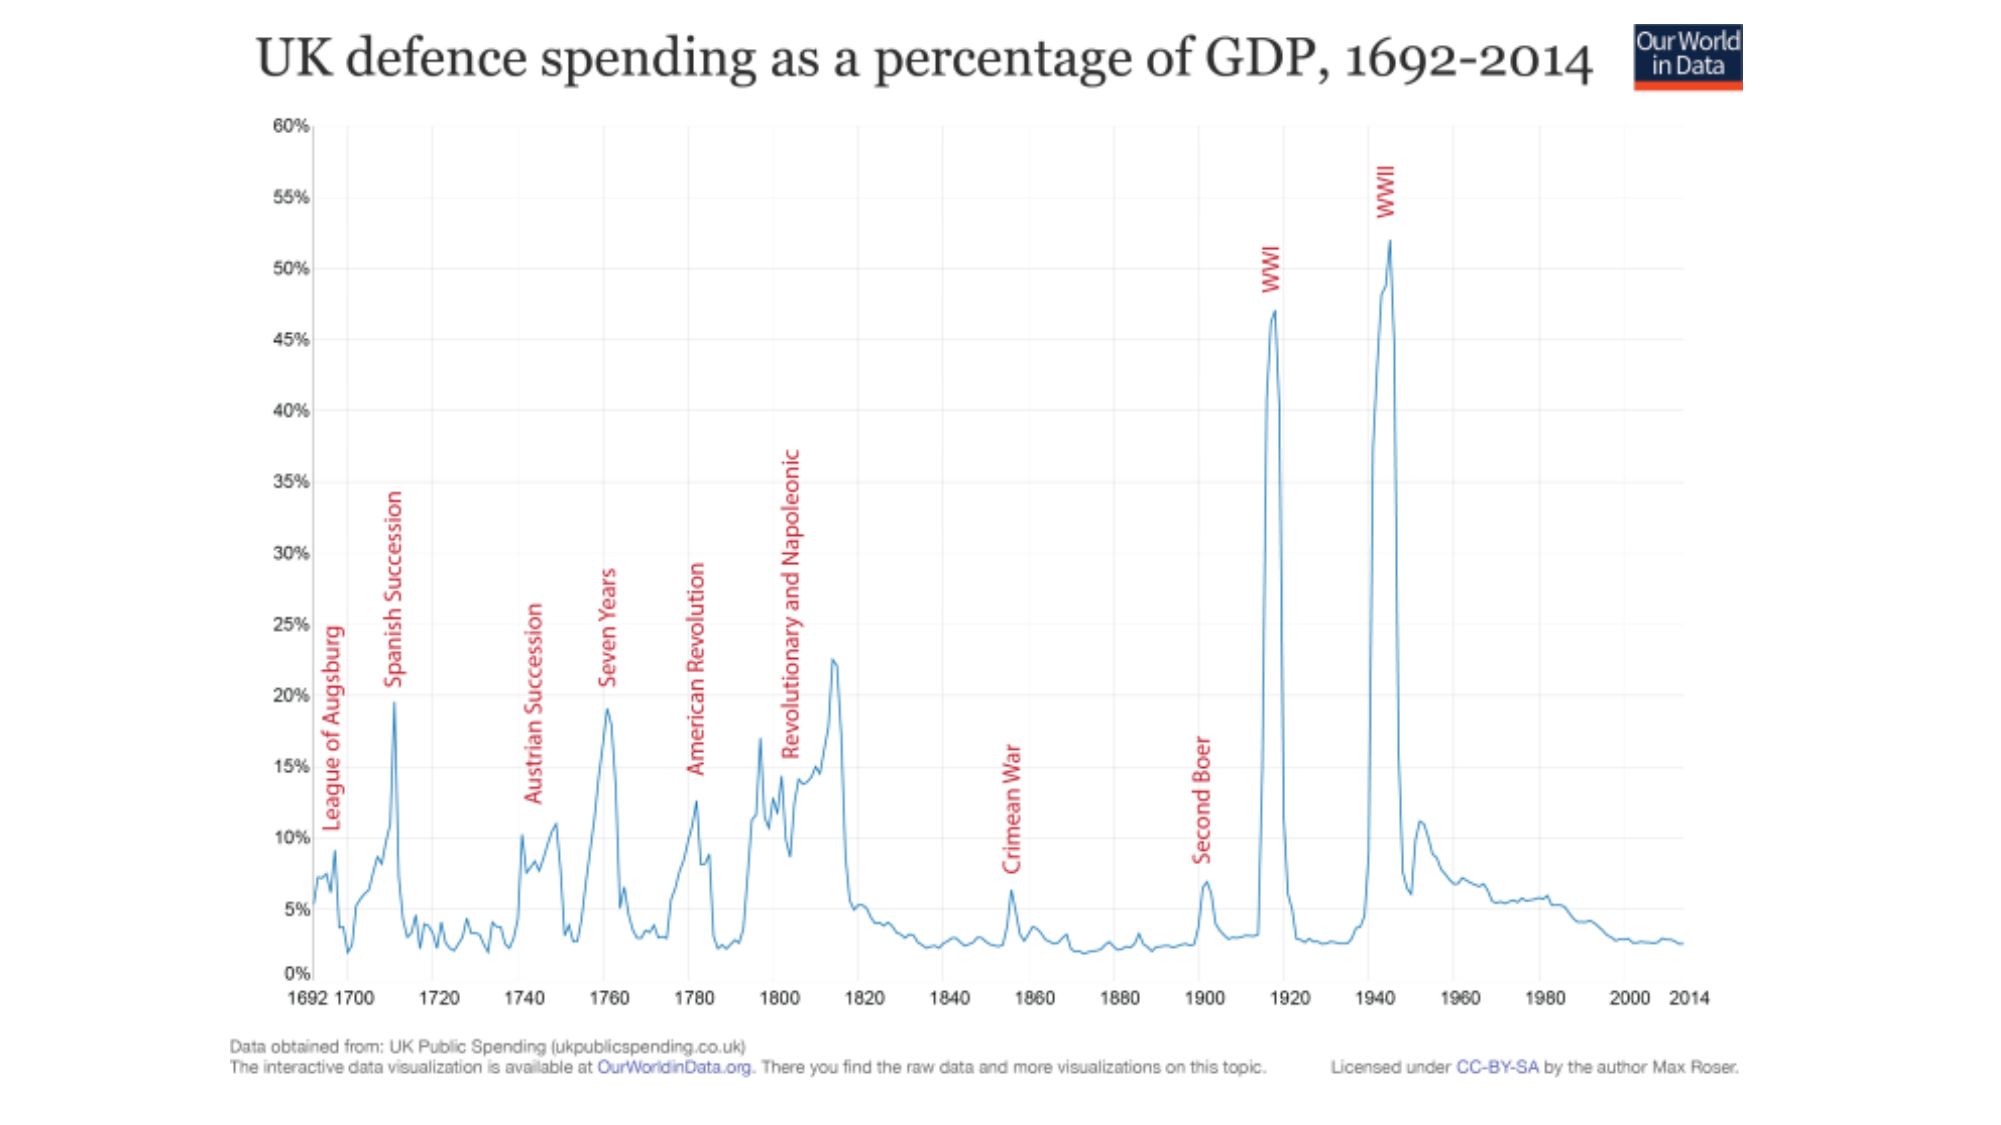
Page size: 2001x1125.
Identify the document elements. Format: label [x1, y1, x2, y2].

picture [230, 24, 1743, 1082]
